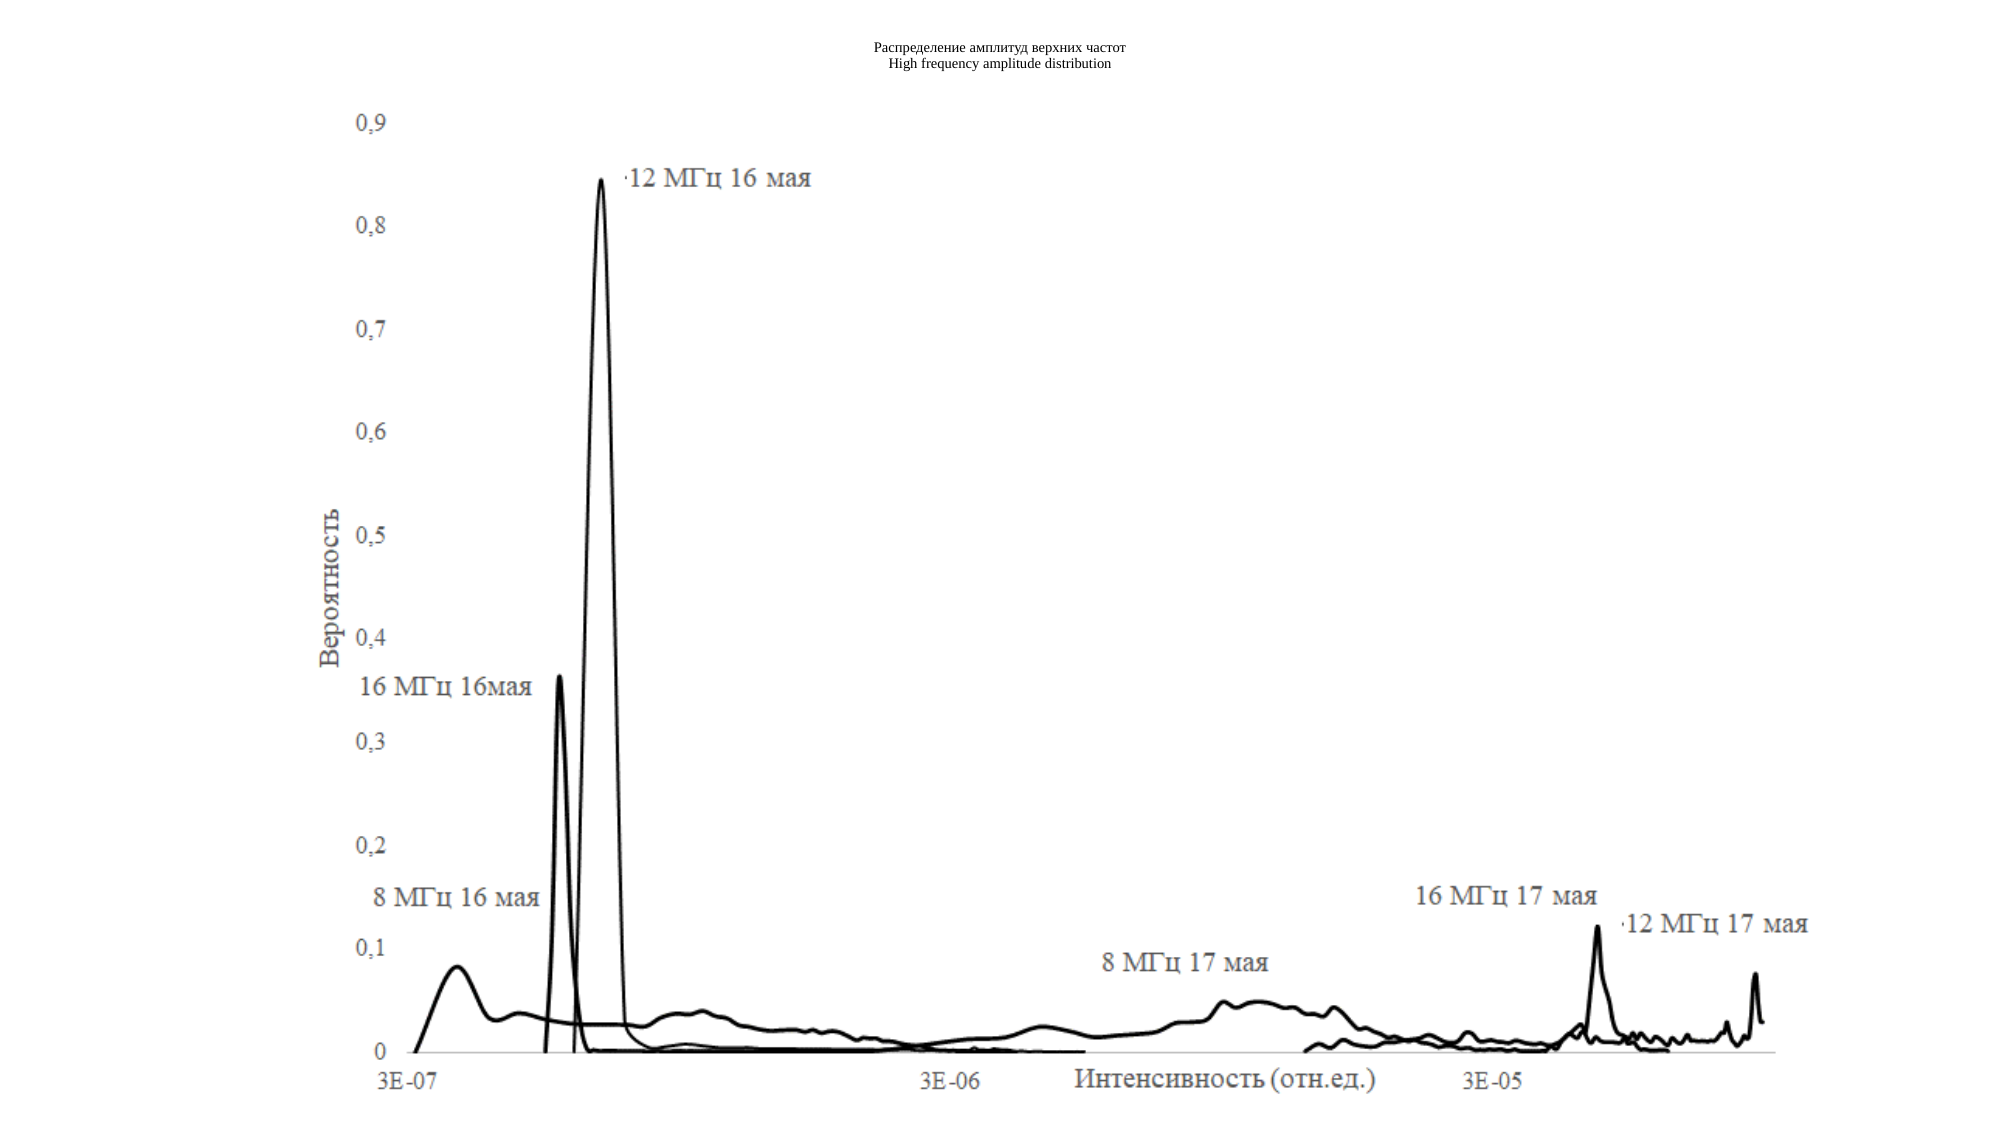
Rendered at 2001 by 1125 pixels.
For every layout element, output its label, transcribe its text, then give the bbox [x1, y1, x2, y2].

title Распределение амплитуд верхних частот High frequency amplitude distribution [137, 32, 1863, 96]
picture [288, 94, 1824, 1125]
